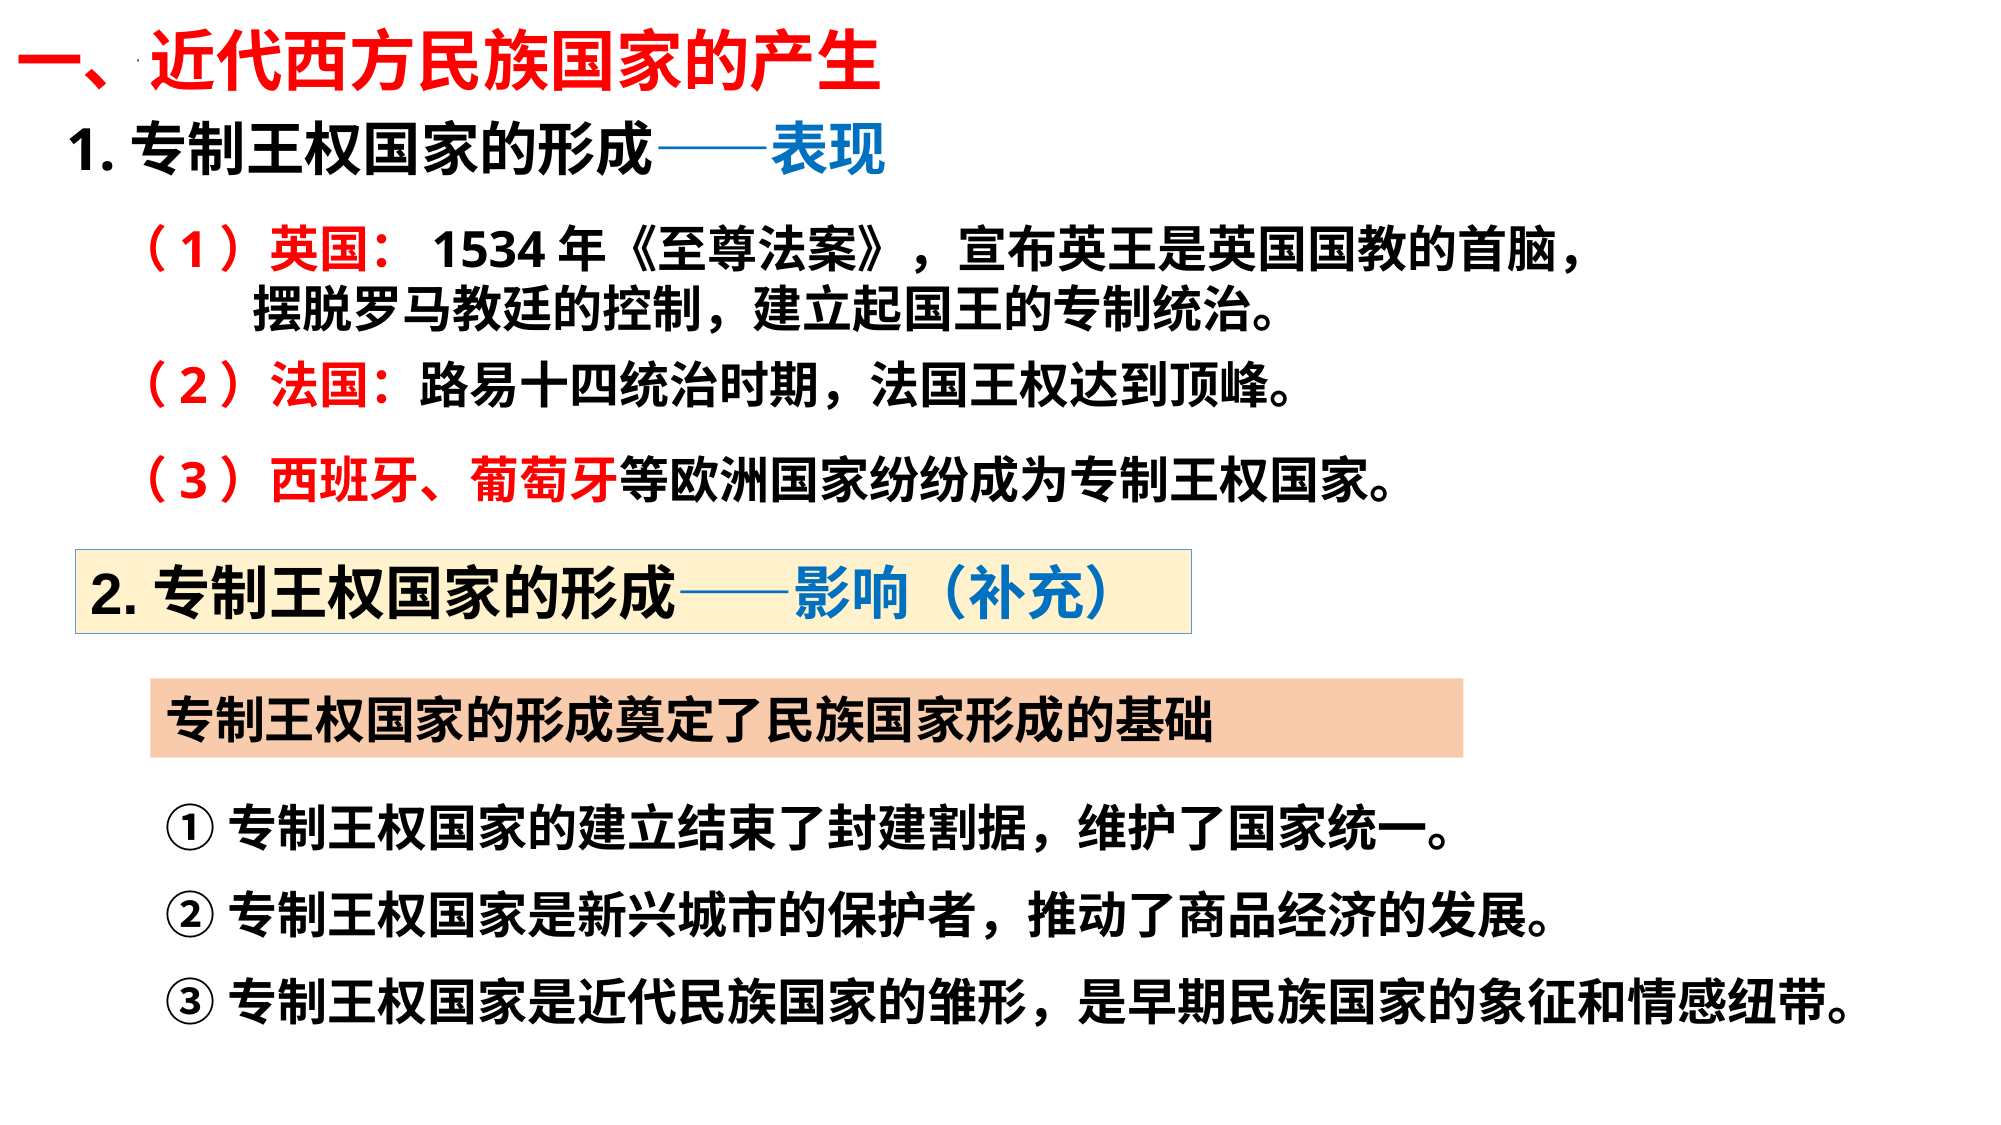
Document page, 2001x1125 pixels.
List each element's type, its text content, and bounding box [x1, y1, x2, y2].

text_box 2.专制王权国家的形成——影响（补充） [75, 549, 1192, 634]
text_box （2）法国：路易十四统治时期，法国王权达到顶峰。 [102, 346, 1584, 422]
text_box ①专制王权国家的建立结束了封建割据，维护了国家统一。 ②专制王权国家是新兴城市的保护者，推动了商品经济的发展。 ③专制王权国家是近代民族国家的雏形，是早期民族国家的象征和情感纽带。 [150, 761, 1892, 1038]
text_box 一、近代西方民族国家的产生 [1, 3, 963, 106]
text_box 专制王权国家的形成奠定了民族国家形成的基础 [150, 678, 1464, 758]
text_box （3）西班牙、葡萄牙等欧洲国家纷纷成为专制王权国家。 [102, 440, 1656, 516]
text_box 1.专制王权国家的形成——表现 [51, 104, 1877, 190]
text_box （1）英国：1534年《至尊法案》，宣布英王是英国国教的首脑， 摆脱罗马教廷的控制，建立起国王的专制统治。 [102, 210, 1892, 346]
